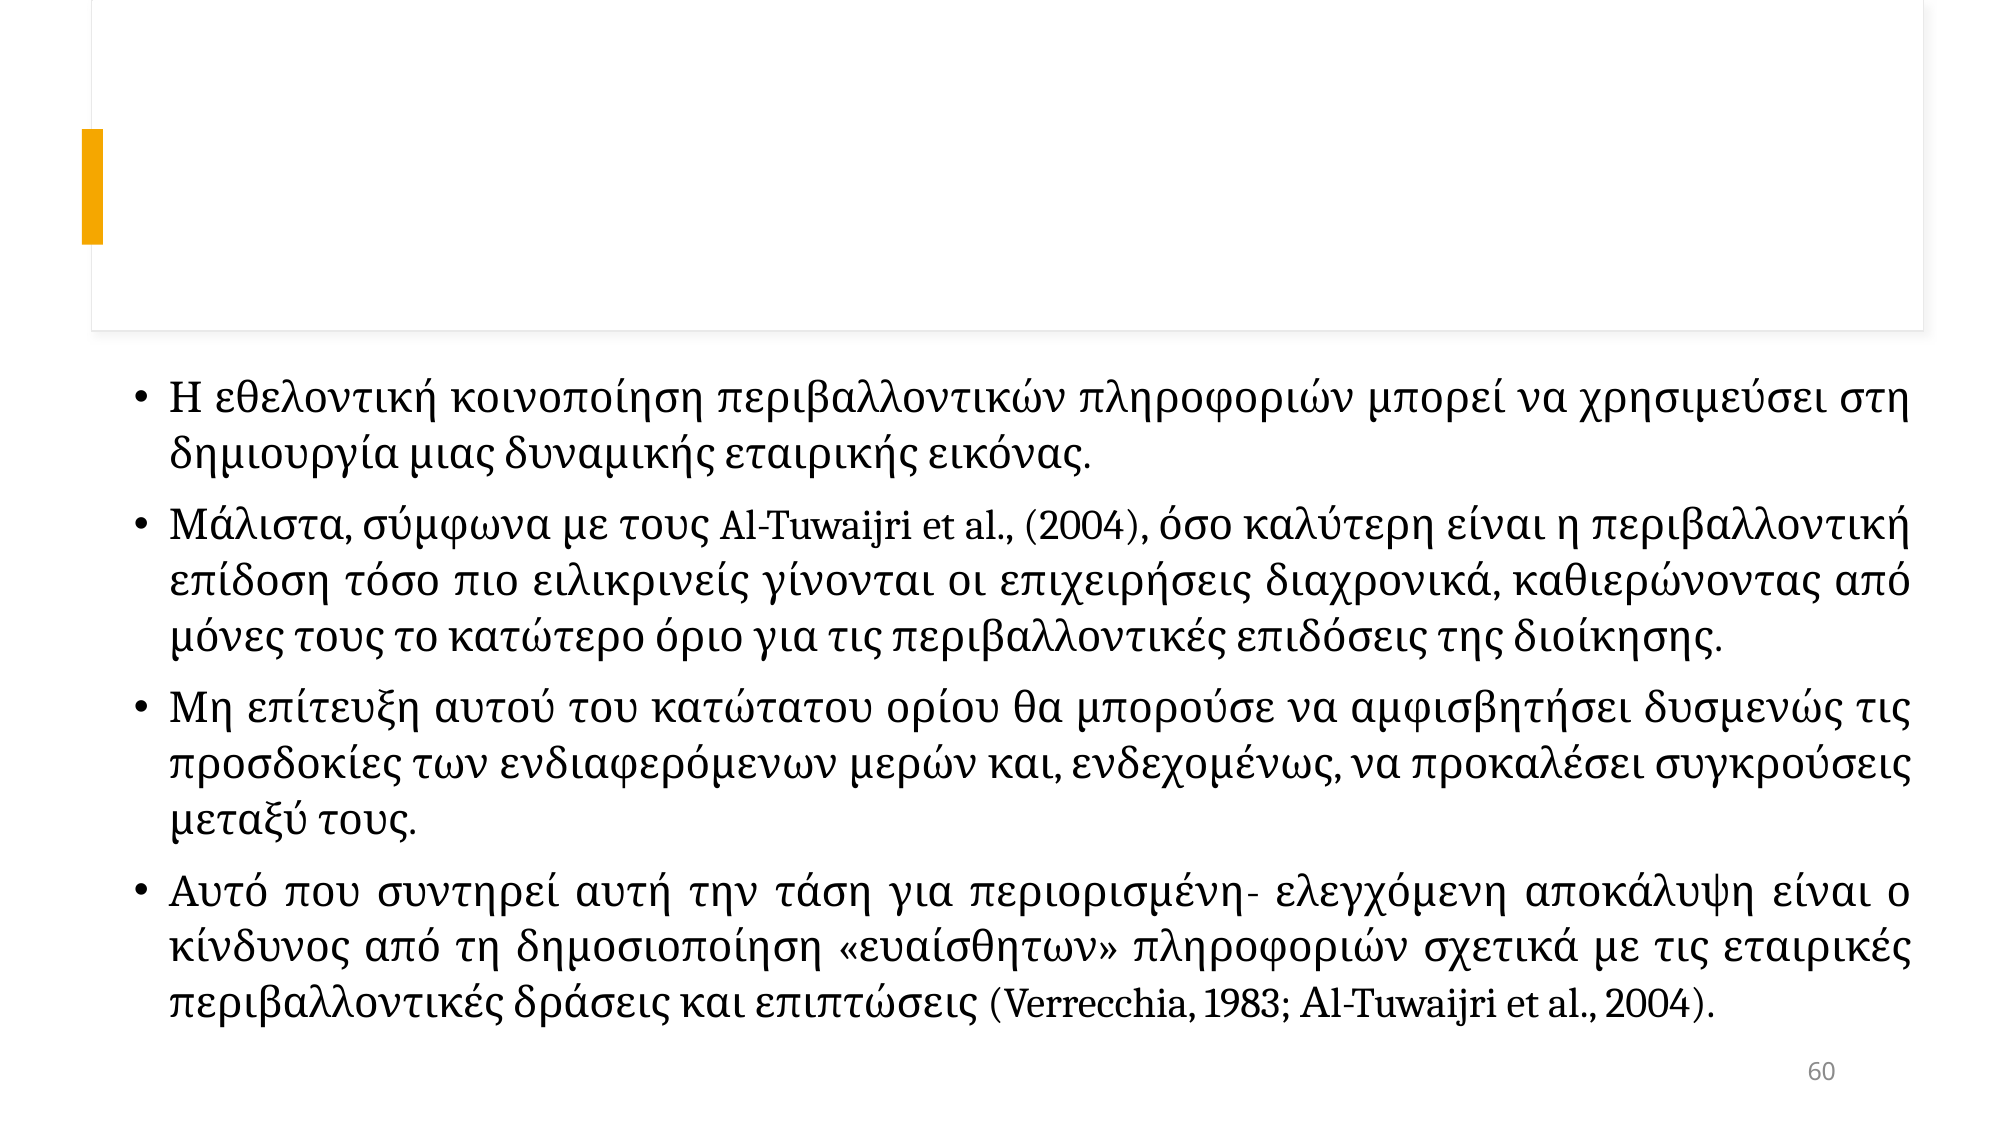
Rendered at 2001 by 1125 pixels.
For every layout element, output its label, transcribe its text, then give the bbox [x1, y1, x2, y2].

slide_number 60 [1401, 1042, 1851, 1103]
list Η εθελοντική κοινοποίηση περιβαλλοντικών πληροφοριών μπορεί να χρησιμεύσει στη δημιουργία μιας δυναμικής εταιρικής εικόνας. Μάλιστα, σύμφωνα με τους Al-Tuwaijri et al., (2004), όσο καλύτερη είναι η περιβαλλοντική επίδοση τόσο πιο ειλικρινείς γίνονται οι επιχειρήσεις διαχρονικά, καθιερώνοντας από μόνες τους το κατώτερο όριο για τις περιβαλλοντικές επιδόσεις της διοίκησης. Μη επίτευξη αυτού του κατώτατου ορίου θα μπορούσε να αμφισβητήσει δυσμενώς τις προσδοκίες των ενδιαφερόμενων μερών και, ενδεχομένως, να προκαλέσει συγκρούσεις μεταξύ τους. Αυτό που συντηρεί αυτή την τάση για περιορισμένη- ελεγχόμενη αποκάλυψη είναι ο κίνδυνος από τη δημοσιοποίηση «ευαίσθητων» πληροφοριών σχετικά με τις εταιρικές περιβαλλοντικές δράσεις και επιπτώσεις (Verrecchia, 1983; Αl-Tuwaijri et al., 2004). [118, 357, 1927, 1084]
